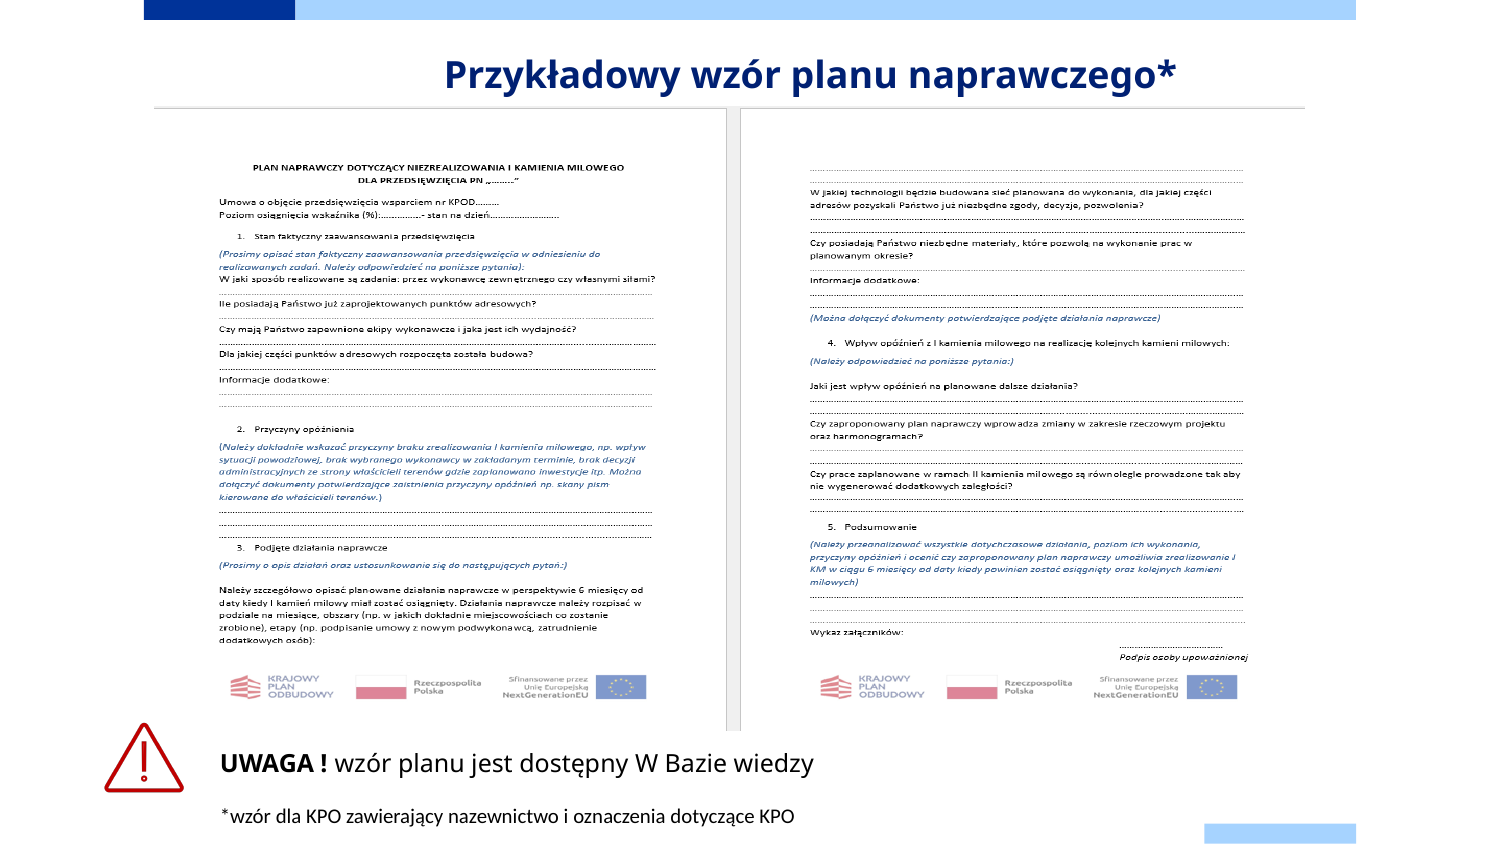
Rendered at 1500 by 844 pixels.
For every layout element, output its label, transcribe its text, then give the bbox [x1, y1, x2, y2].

text_box *wzór dla KPO zawierający nazewnictwo i oznaczenia dotyczące KPO [205, 794, 1052, 844]
title Przykładowy wzór planu naprawczego* [143, 44, 1357, 166]
text_box UWAGA ! wzór planu jest dostępny W Bazie wiedzy [205, 739, 1109, 785]
picture [101, 715, 187, 800]
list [154, 106, 1305, 731]
